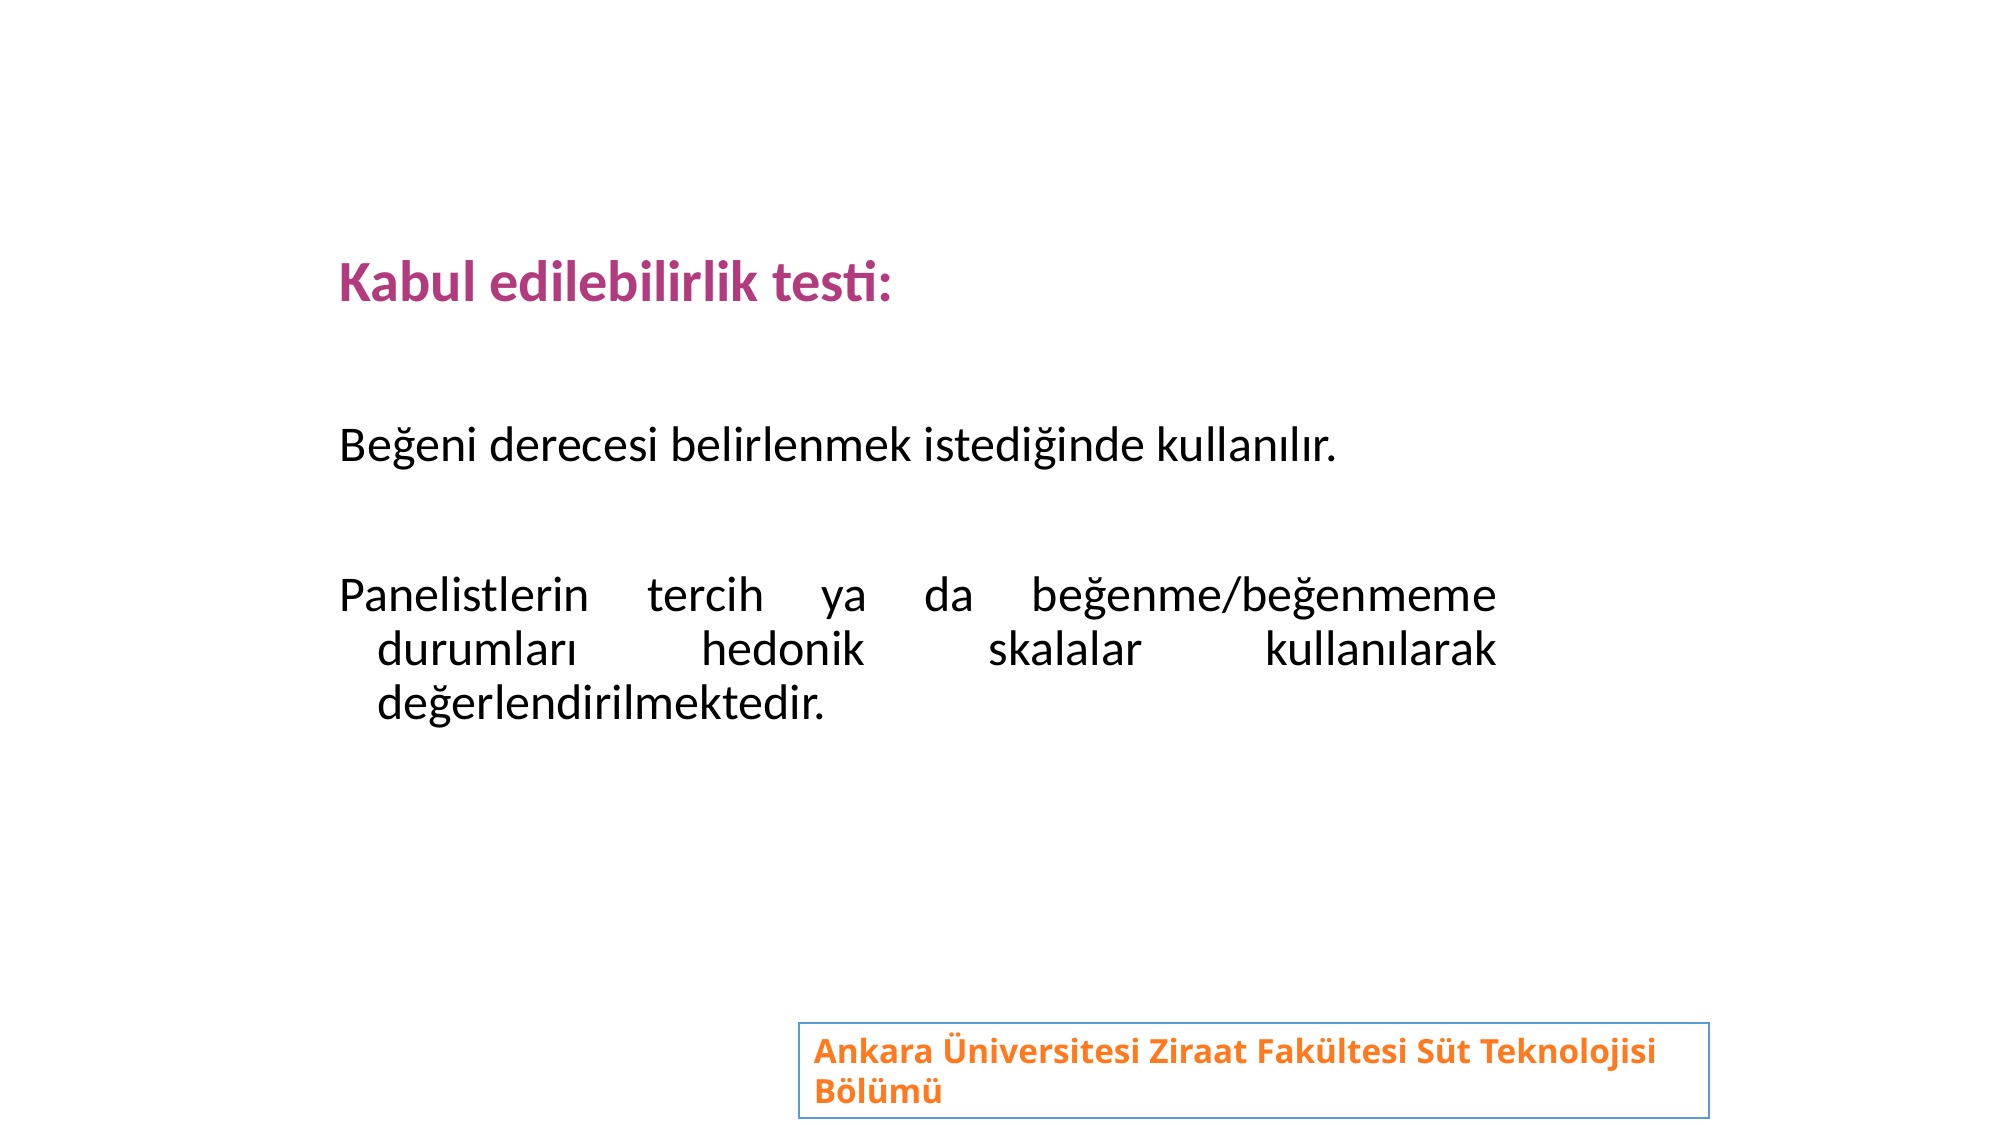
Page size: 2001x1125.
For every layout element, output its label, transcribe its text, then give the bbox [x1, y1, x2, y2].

text_box Ankara Üniversitesi Ziraat Fakültesi Süt Teknolojisi Bölümü [798, 1022, 1710, 1119]
list Kabul edilebilirlik testi: Beğeni derecesi belirlenmek istediğinde kullanılır. Panelistlerin tercih ya da beğenme/beğenmeme durumları hedonik skalalar kullanılarak değerlendirilmektedir. [324, 243, 1513, 1036]
